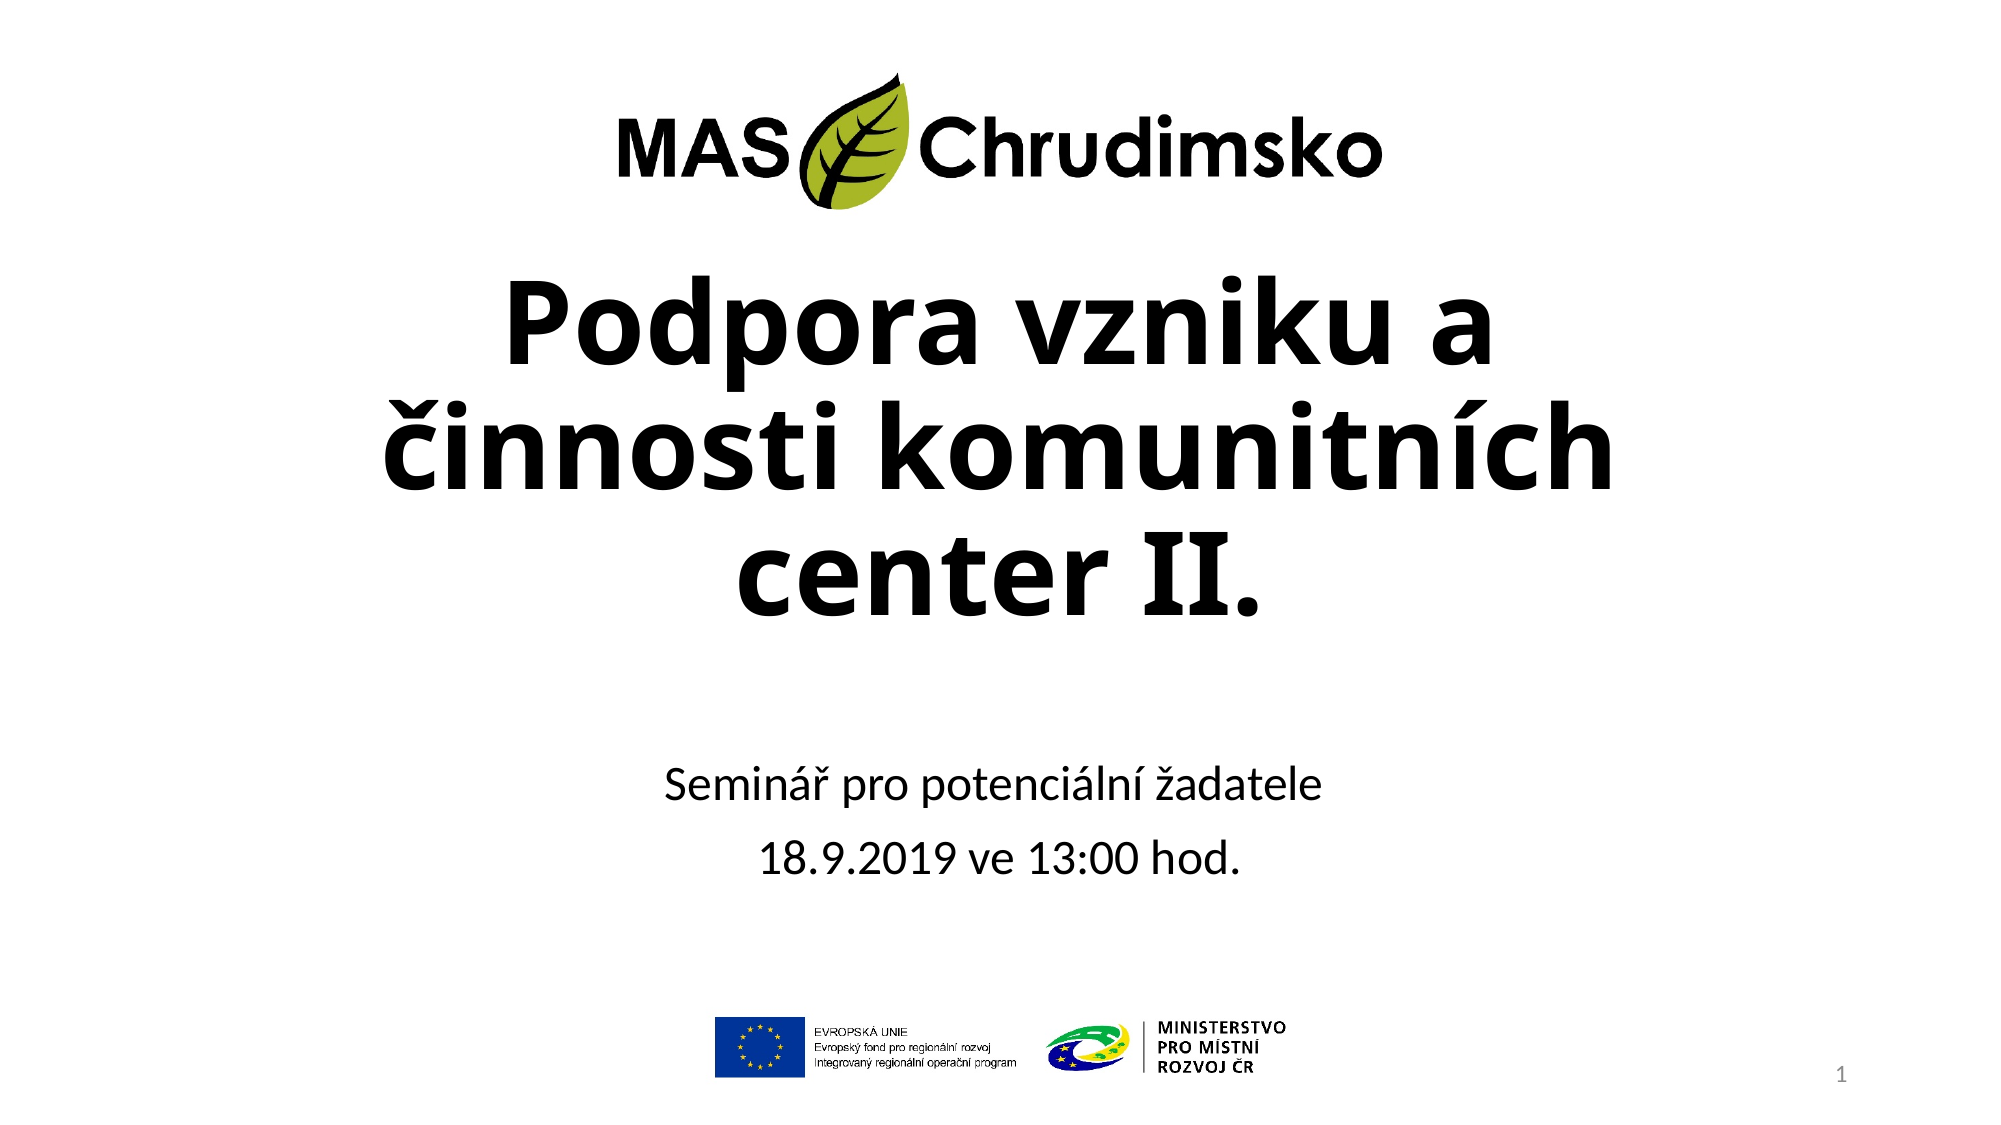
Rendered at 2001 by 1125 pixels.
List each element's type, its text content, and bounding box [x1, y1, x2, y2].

slide_number 1 [1412, 1042, 1863, 1103]
subtitle Seminář pro potenciální žadatele 18.9.2019 ve 13:00 hod. [249, 750, 1750, 894]
picture [552, 51, 1448, 231]
title Podpora vzniku a činnosti komunitních center II. [249, 256, 1750, 648]
picture [695, 996, 1305, 1097]
